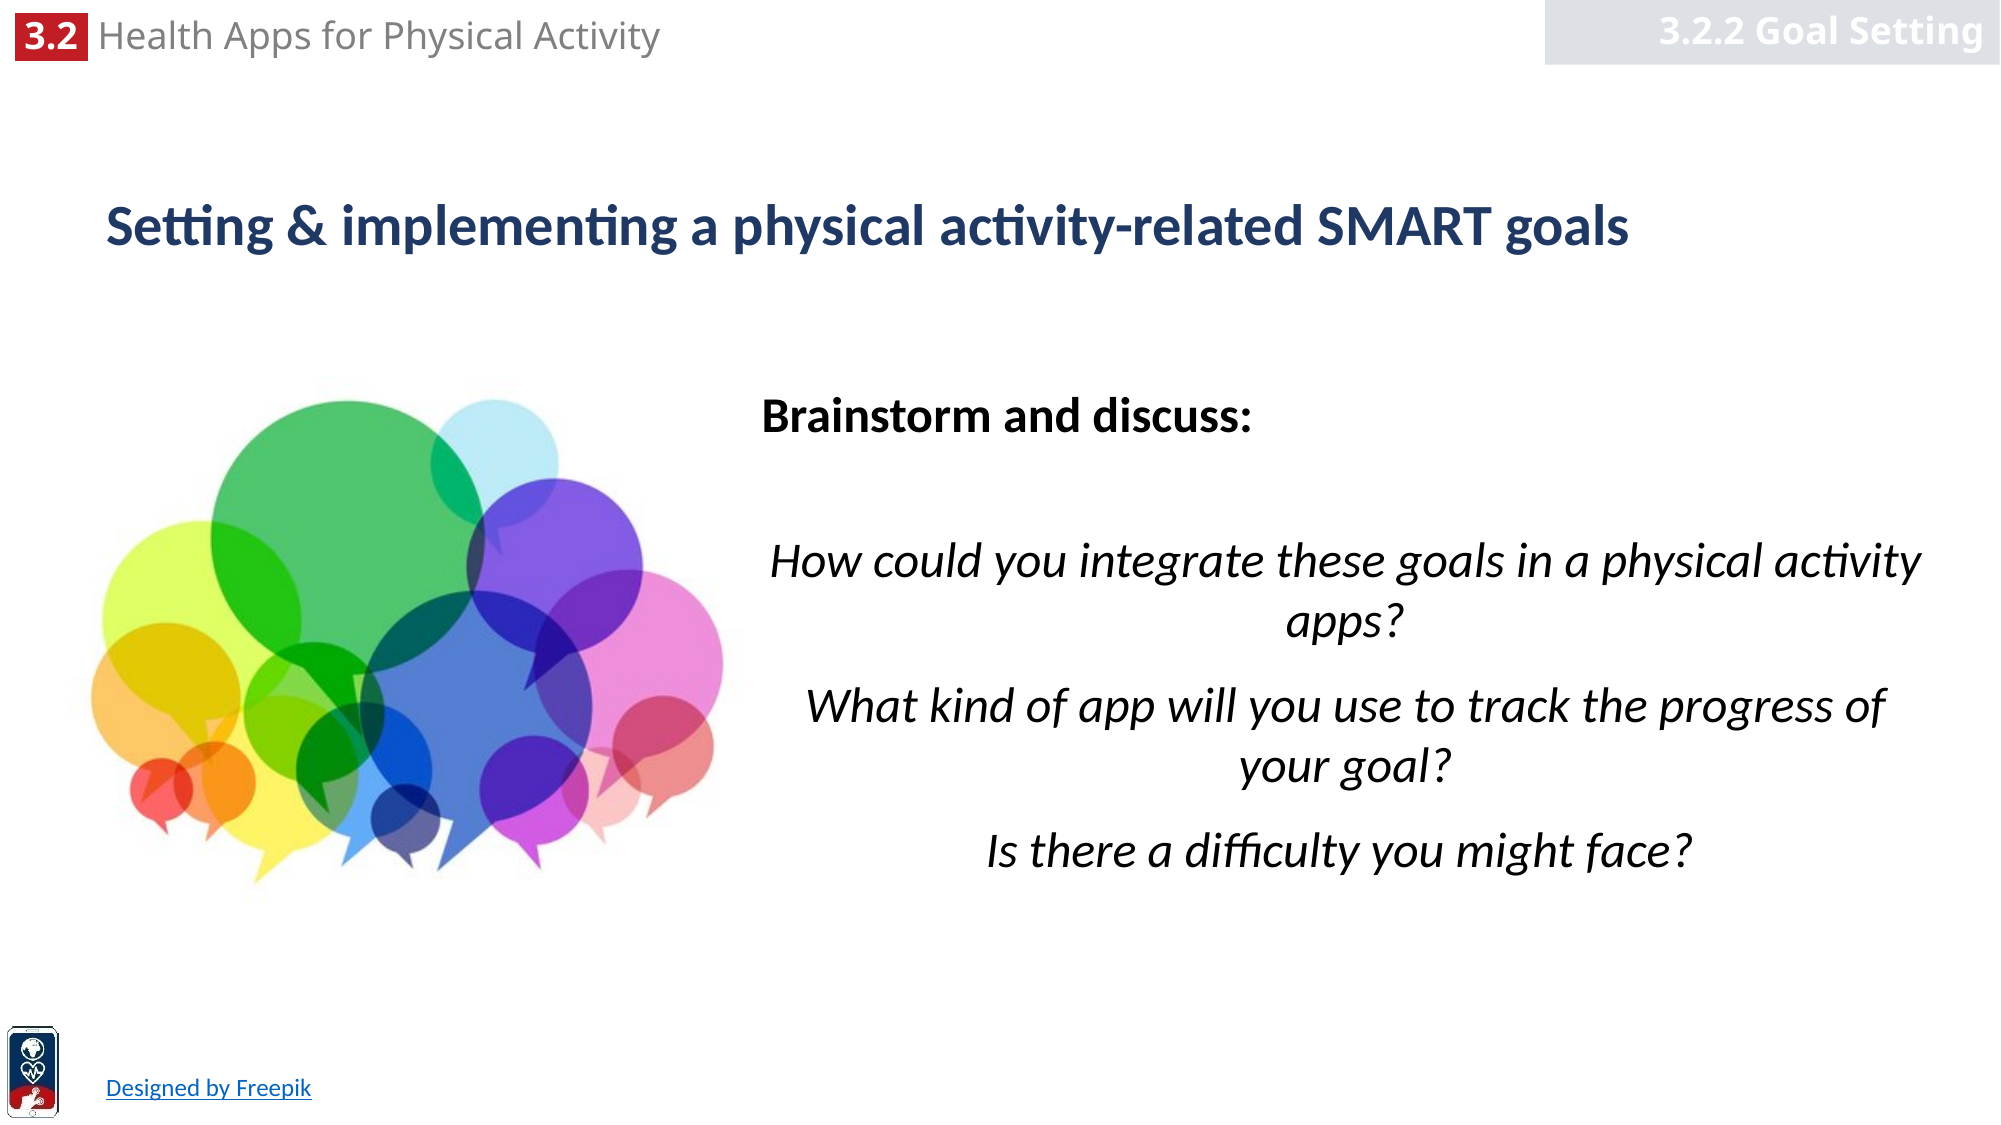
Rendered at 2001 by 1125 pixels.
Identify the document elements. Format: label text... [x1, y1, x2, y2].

picture [55, 374, 747, 907]
title Setting & implementing a physical activity-related SMART goals [91, 177, 1906, 277]
picture [7, 1026, 59, 1118]
text_box 3.2.2 Goal Setting [1545, 0, 2000, 65]
text_box Designed by Freepik [91, 1064, 1102, 1110]
list Brainstorm and discuss: How could you integrate these goals in a physical activity apps? What kind of app will you use to track the progress of your goal? Is there a difficulty you might face? [746, 375, 1945, 1094]
